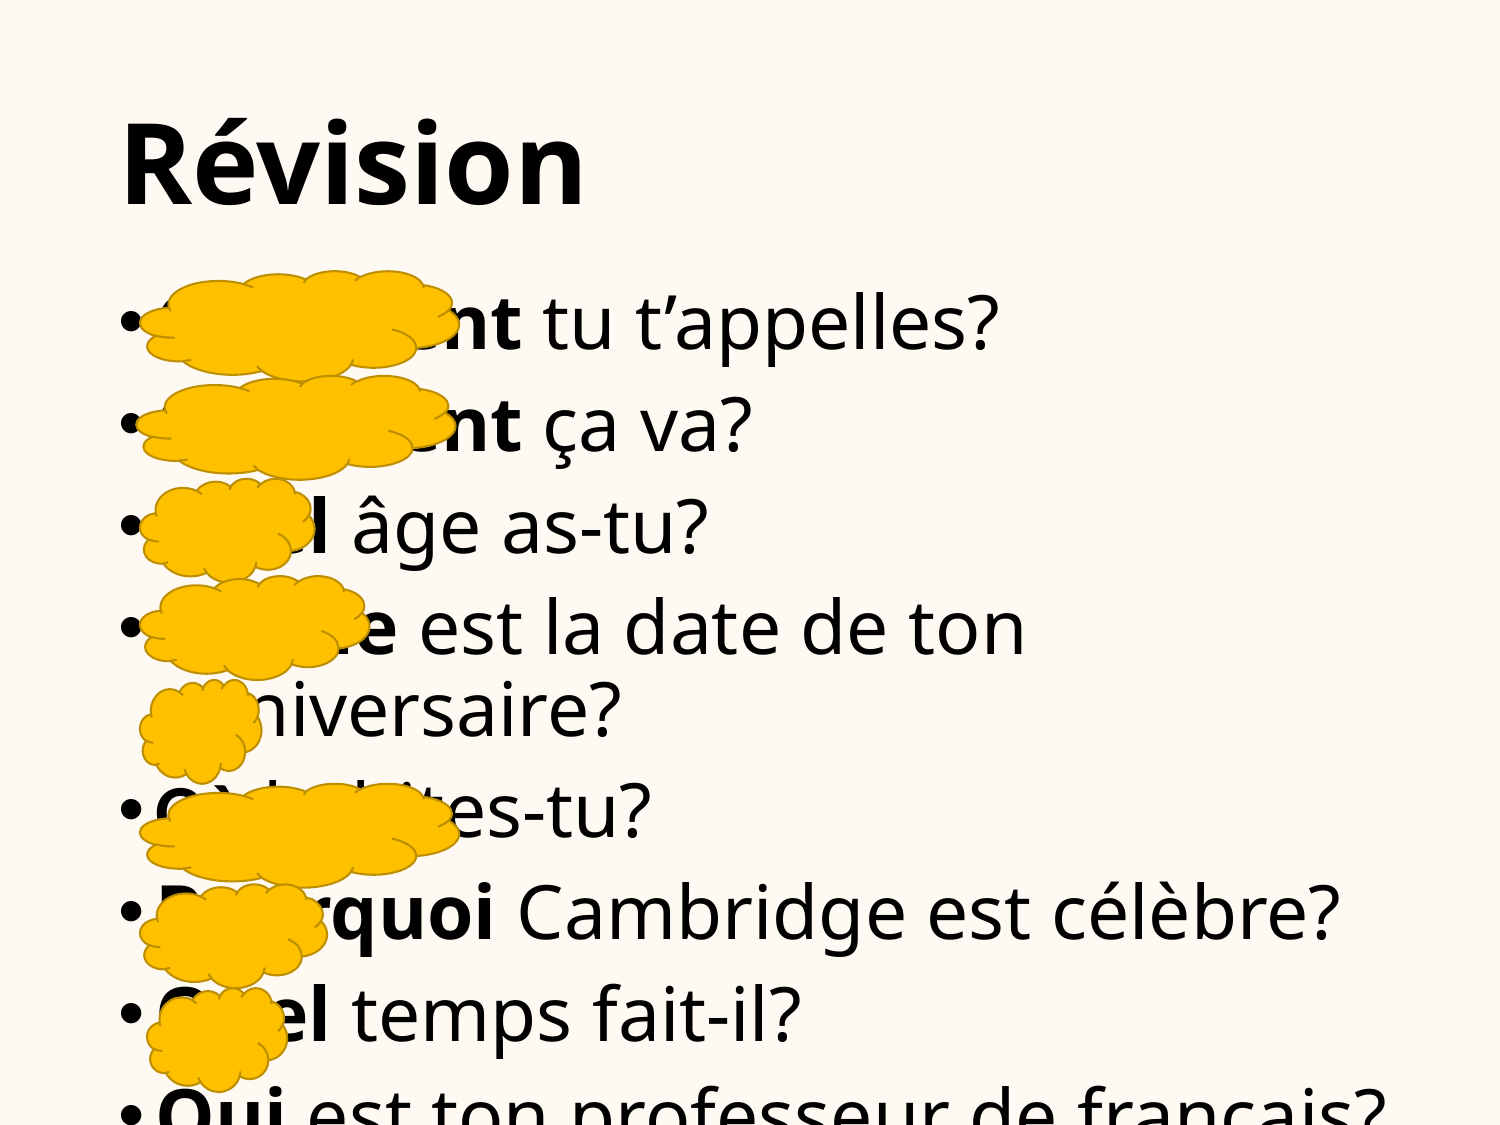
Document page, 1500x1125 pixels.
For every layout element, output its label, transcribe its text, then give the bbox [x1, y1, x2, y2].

text_box [145, 987, 289, 1094]
text_box [138, 782, 461, 889]
text_box [138, 883, 329, 989]
text_box [138, 678, 263, 785]
title Révision [103, 59, 1397, 277]
text_box [138, 270, 461, 382]
text_box [135, 374, 457, 481]
text_box [138, 477, 316, 583]
list Comment tu t’appelles? Comment ça va? Quel âge as-tu? Quelle est la date de ton anniversaire? Où habites-tu? Pourquoi Cambridge est célèbre? Quel temps fait-il? Qui est ton professeur de français? [103, 277, 1477, 992]
text_box [138, 575, 371, 682]
